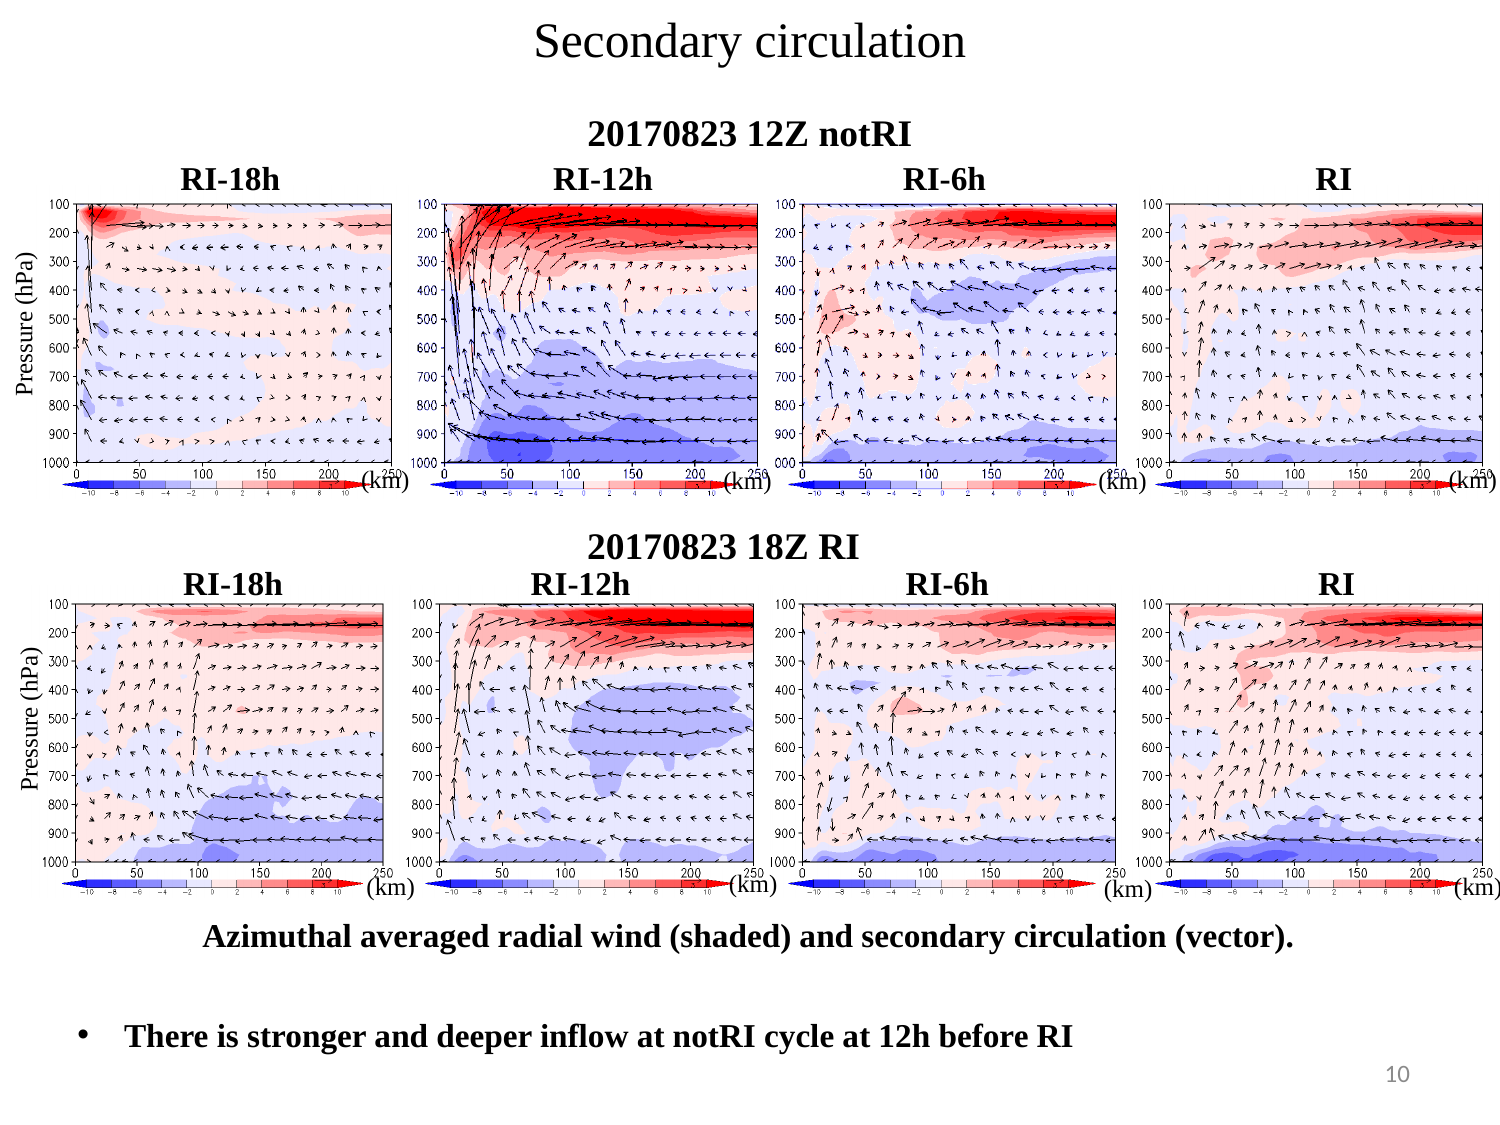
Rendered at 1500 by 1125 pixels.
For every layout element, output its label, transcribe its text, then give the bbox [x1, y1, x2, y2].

text_box RI-6h [890, 554, 1004, 583]
text_box RI-18h [168, 554, 299, 583]
text_box 20170823 12Z notRI [572, 101, 928, 162]
text_box There is stronger and deeper inflow at notRI cycle at 12h before RI [62, 1006, 1463, 1062]
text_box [1163, 185, 1500, 502]
text_box RI [1300, 149, 1368, 183]
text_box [791, 185, 1163, 504]
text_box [795, 585, 1169, 911]
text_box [0, 149, 426, 502]
text_box RI [1303, 554, 1371, 583]
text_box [5, 585, 431, 909]
text_box Azimuthal averaged radial wind (shaded) and secondary circulation (vector). [187, 914, 1363, 962]
text_box RI-12h [515, 554, 646, 583]
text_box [1170, 585, 1500, 909]
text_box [433, 585, 794, 907]
title Secondary circulation [75, 0, 1425, 75]
slide_number 10 [1074, 1062, 1425, 1103]
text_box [426, 149, 788, 504]
text_box RI-6h [888, 149, 1002, 184]
text_box 20170823 18Z RI [572, 514, 876, 575]
